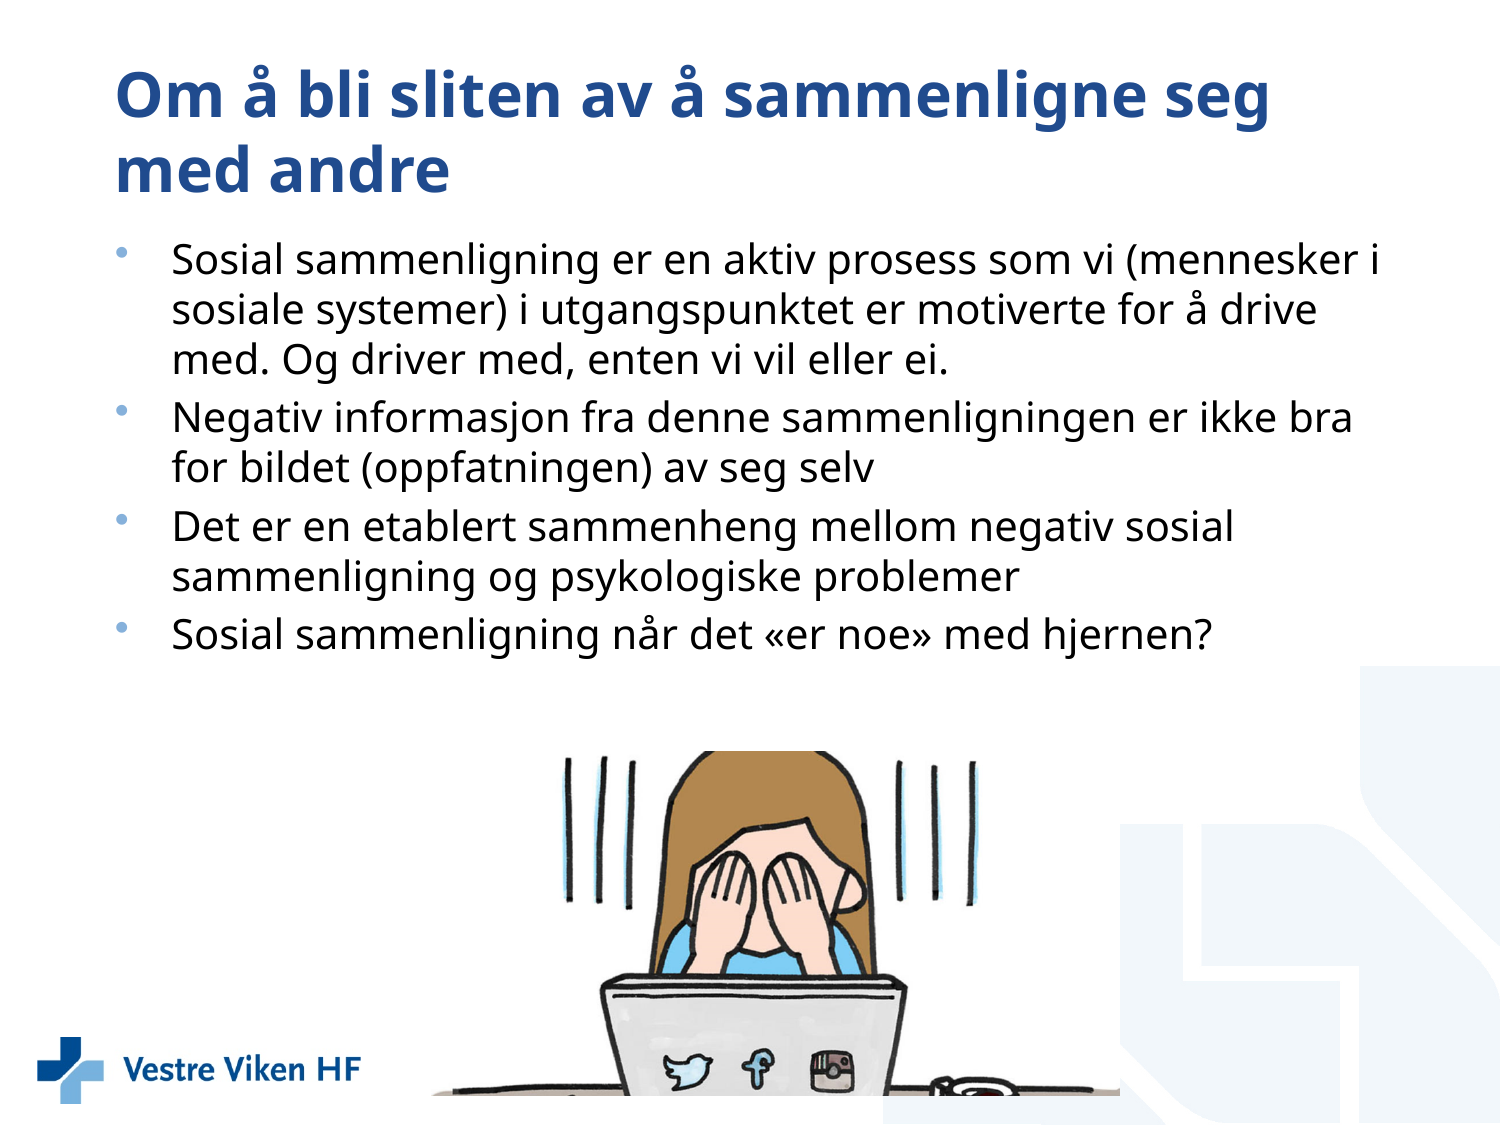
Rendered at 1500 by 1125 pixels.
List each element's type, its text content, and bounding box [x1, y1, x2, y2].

title Om å bli sliten av å sammenligne seg med andre [99, 24, 1413, 213]
picture [430, 666, 1500, 1125]
list Sosial sammenligning er en aktiv prosess som vi (mennesker i sosiale systemer) i utgangspunktet er motiverte for å drive med. Og driver med, enten vi vil eller ei. Negativ informasjon fra denne sammenligningen er ikke bra for bildet (oppfatningen) av seg selv Det er en etablert sammenheng mellom negativ sosial sammenligning og psykologiske problemer Sosial sammenligning når det «er noe» med hjernen? [99, 224, 1413, 988]
picture [37, 1037, 361, 1104]
